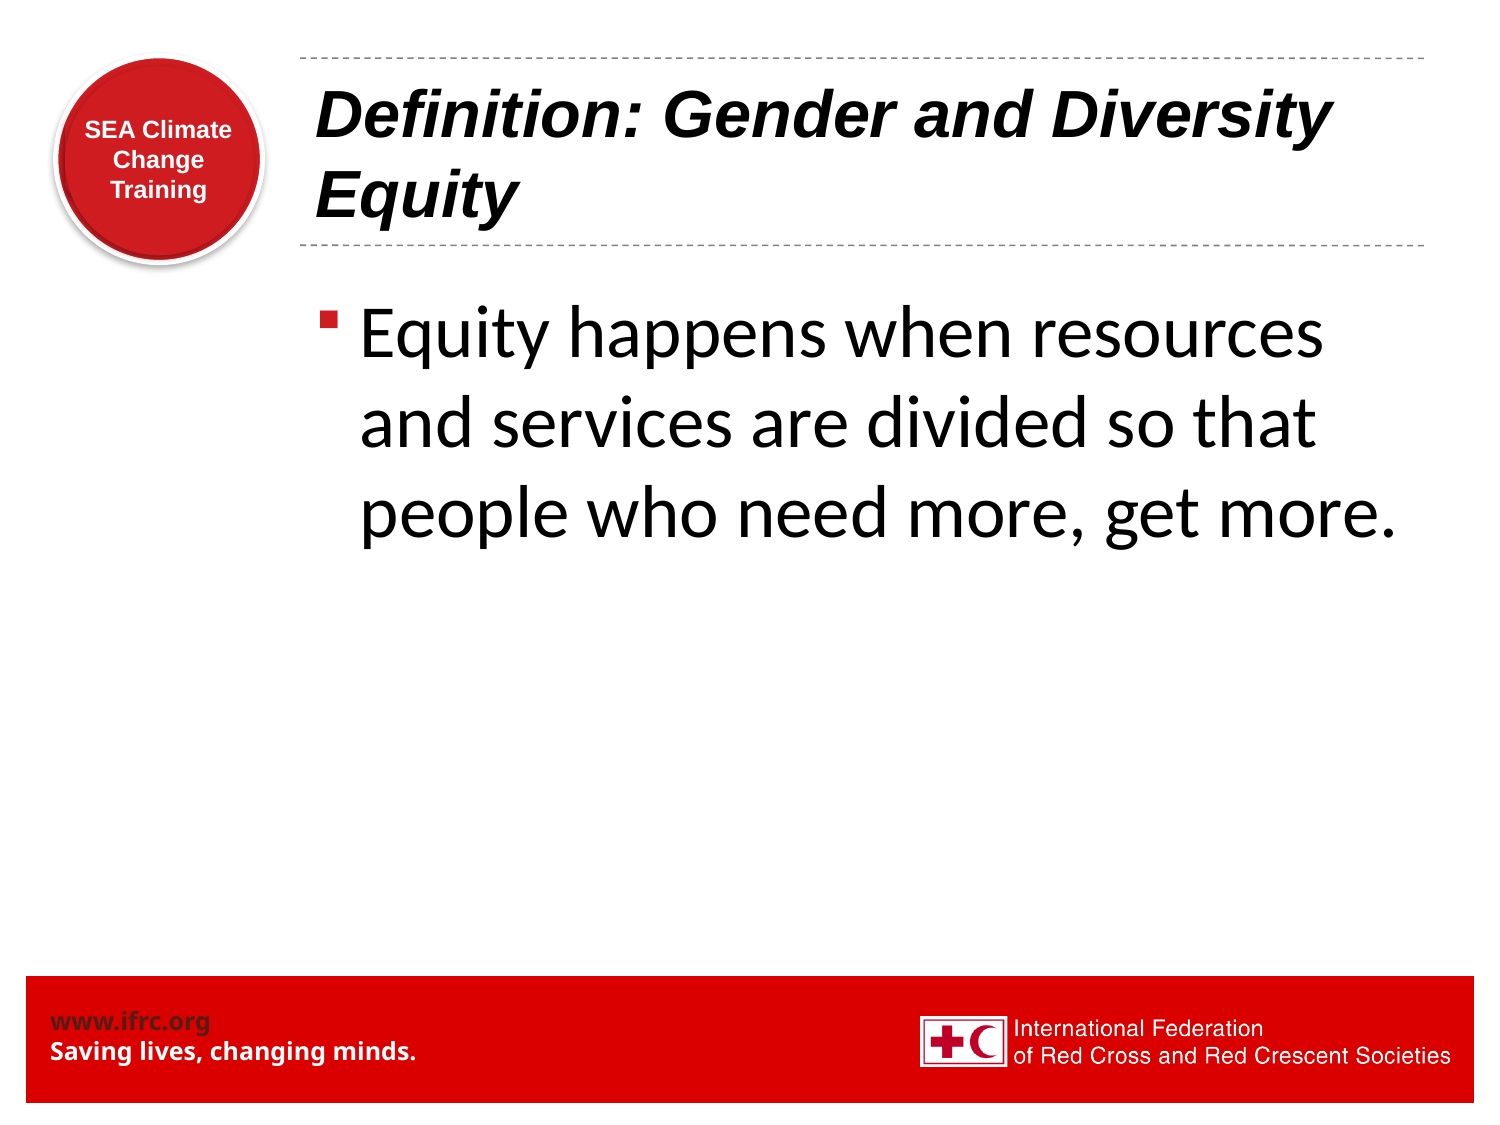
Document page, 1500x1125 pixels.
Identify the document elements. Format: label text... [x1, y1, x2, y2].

title Definition: Gender and Diversity Equity [300, 57, 1425, 246]
list Equity happens when resources and services are divided so that people who need more, get more. [300, 275, 1425, 963]
picture [920, 1016, 1450, 1067]
